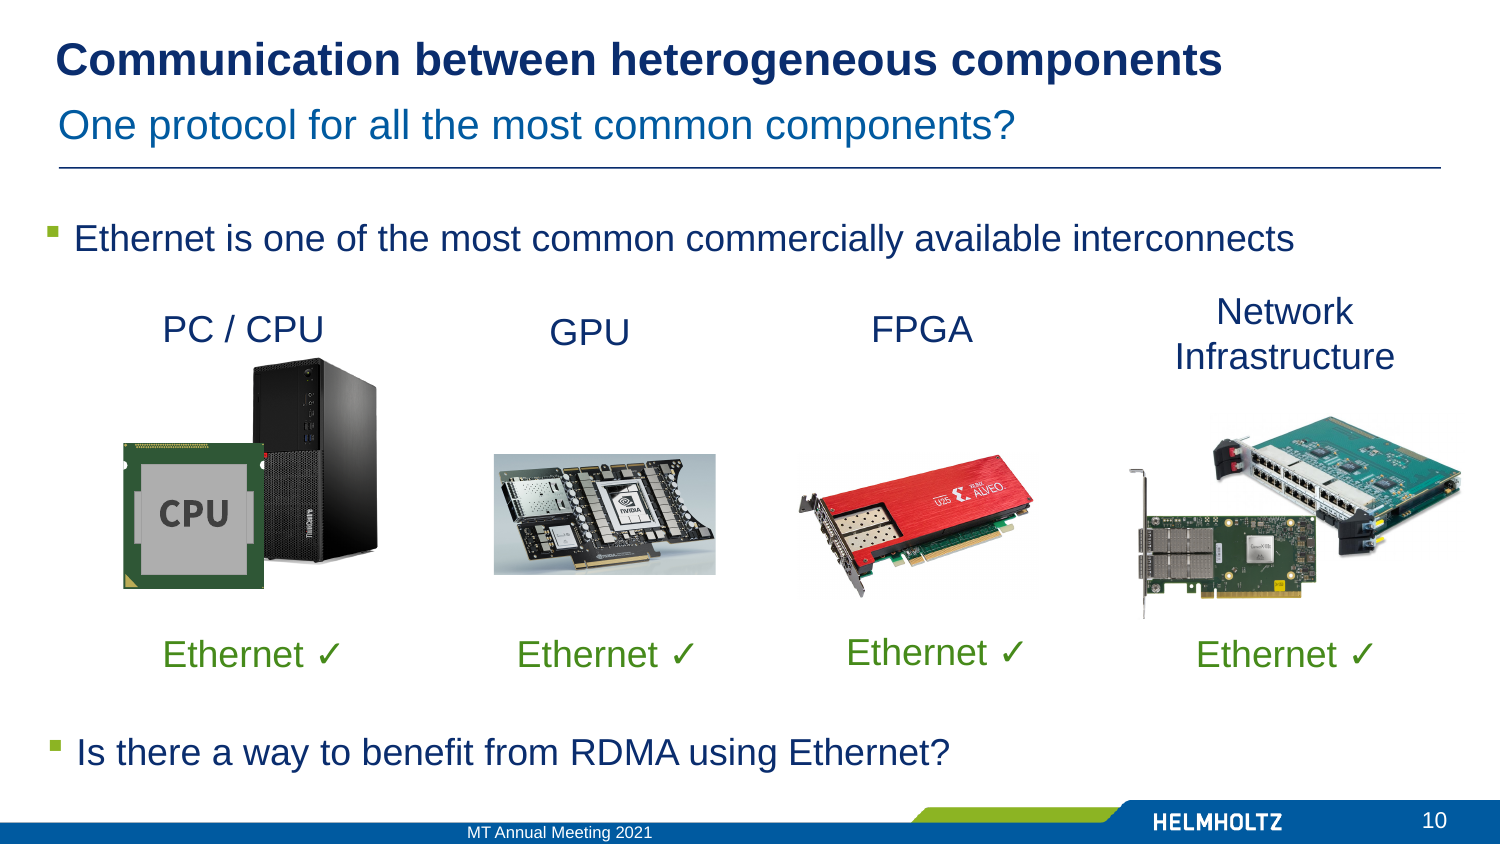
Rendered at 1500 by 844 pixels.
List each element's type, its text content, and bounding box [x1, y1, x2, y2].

text_box Ethernet ✓ [831, 620, 1068, 677]
picture [123, 354, 473, 591]
text_box Is there a way to benefit from RDMA using Ethernet? [32, 721, 1450, 810]
text_box Ethernet ✓ [147, 622, 384, 680]
text_box Communication between heterogeneous components [55, 29, 1438, 91]
text_box Network Infrastructure [1151, 279, 1418, 420]
text_box Ethernet ✓ [1181, 622, 1418, 680]
picture [796, 451, 1039, 600]
picture [1121, 413, 1465, 634]
text_box PC / CPU [147, 297, 355, 355]
picture [0, 800, 1500, 844]
text_box GPU [534, 300, 742, 357]
picture [493, 454, 717, 575]
text_box One protocol for all the most common components? [57, 110, 1440, 155]
text_box Ethernet ✓ [501, 622, 739, 680]
text_box Ethernet is one of the most common commercially available interconnects [29, 206, 1447, 296]
text_box FPGA [856, 297, 1063, 355]
